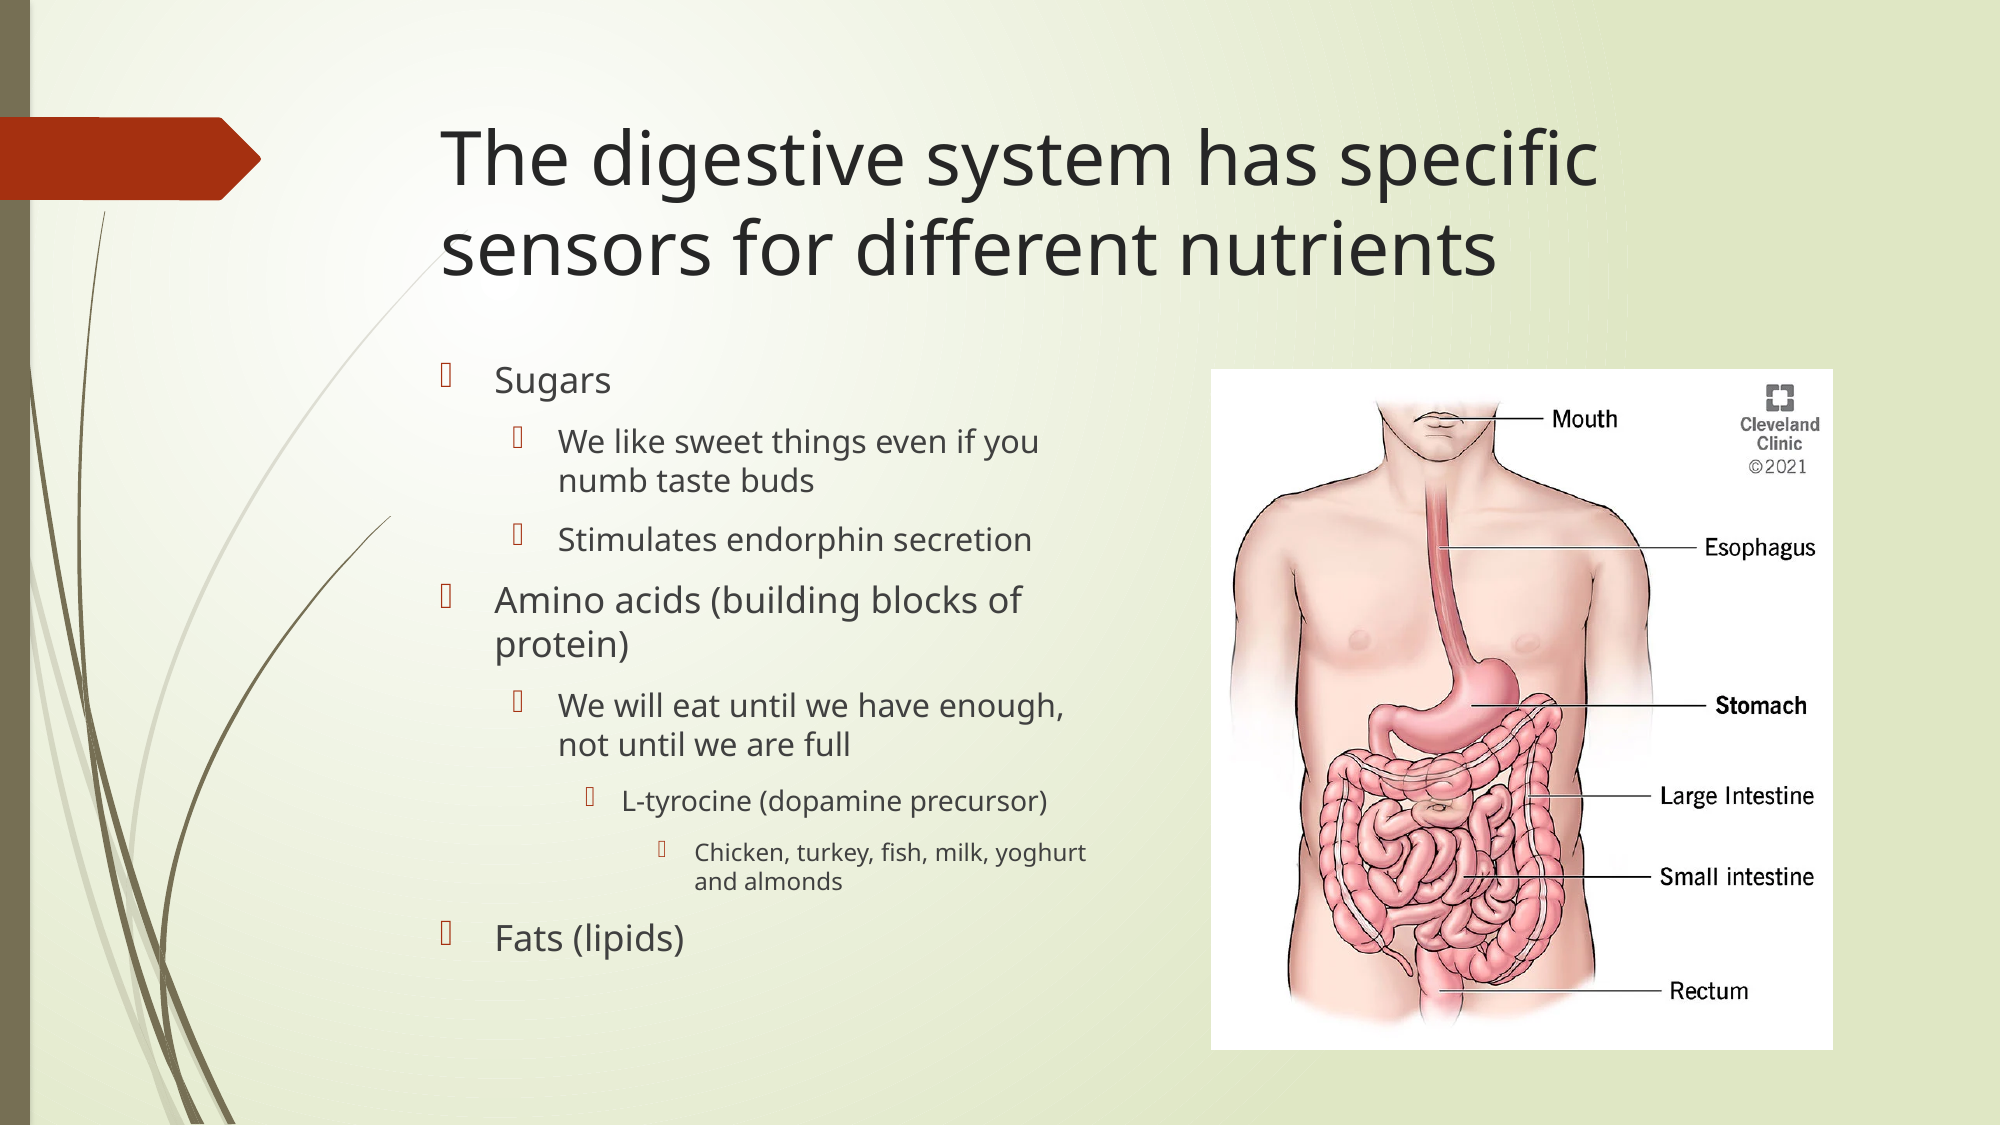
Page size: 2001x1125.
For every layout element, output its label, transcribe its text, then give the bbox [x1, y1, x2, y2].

title The digestive system has specific sensors for different nutrients [425, 102, 1888, 313]
list Sugars We like sweet things even if you numb taste buds Stimulates endorphin secretion Amino acids (building blocks of protein) We will eat until we have enough, not until we are full L-tyrocine (dopamine precursor) Chicken, turkey, fish, milk, yoghurt and almonds Fats (lipids) [424, 350, 1133, 970]
picture [1211, 368, 1833, 1050]
